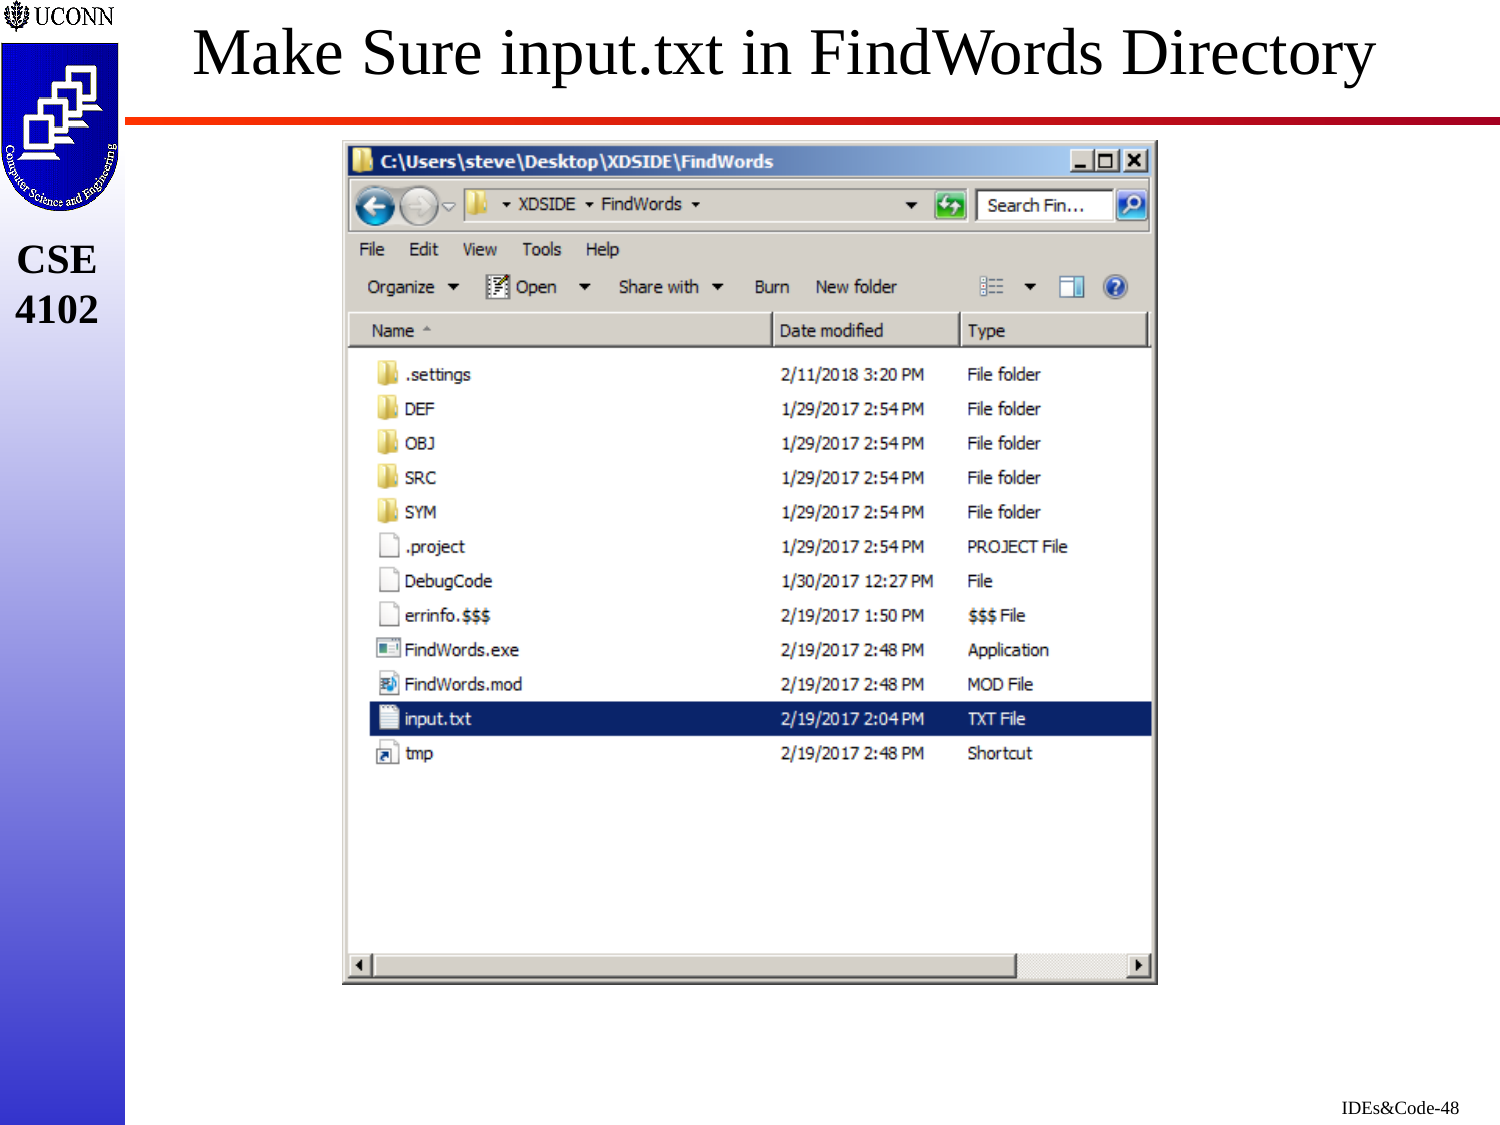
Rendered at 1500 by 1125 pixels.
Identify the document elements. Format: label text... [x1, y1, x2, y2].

title Make Sure input.txt in FindWords Directory [124, 0, 1448, 113]
picture [341, 140, 1158, 985]
picture [0, 0, 119, 213]
